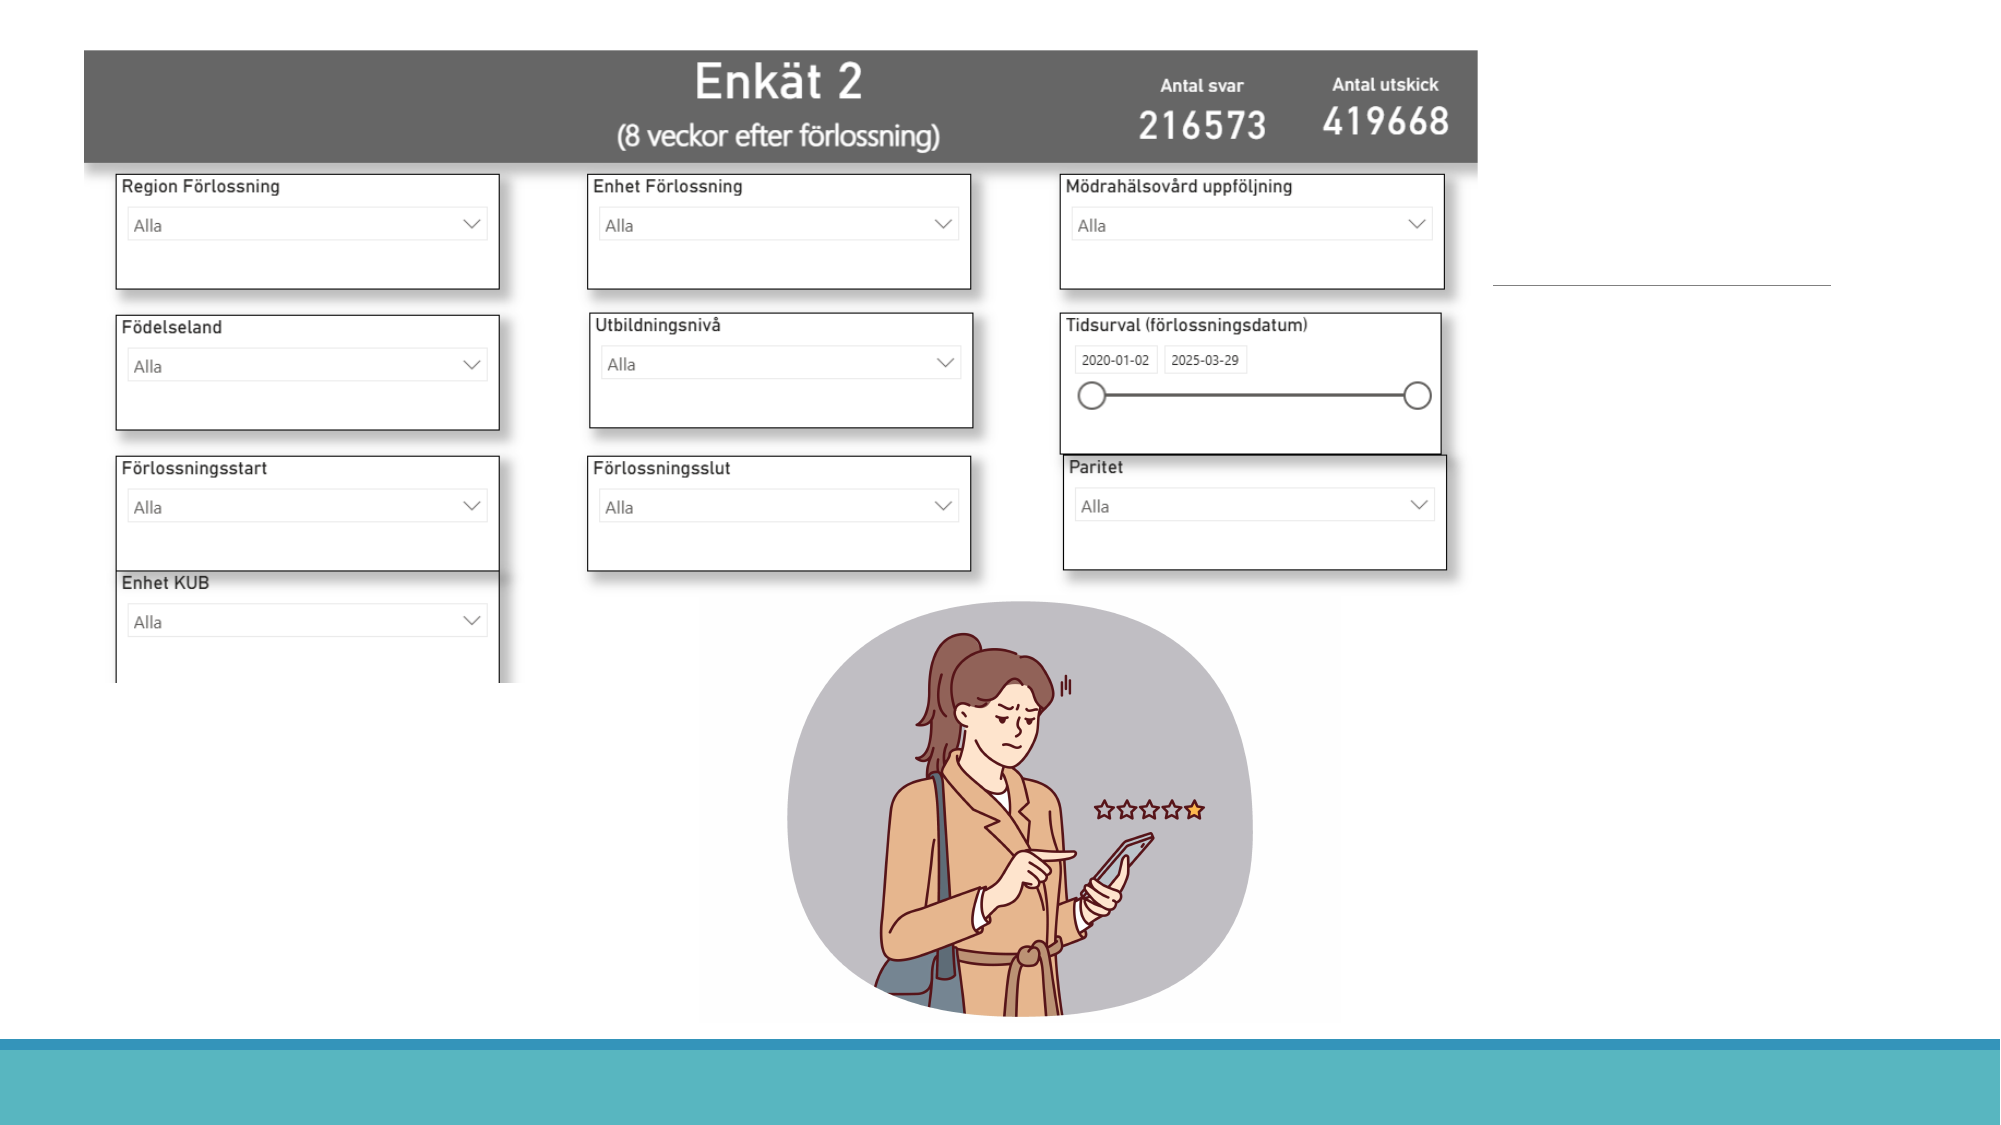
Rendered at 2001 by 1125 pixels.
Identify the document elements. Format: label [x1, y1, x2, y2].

picture [699, 594, 1341, 1023]
list [83, 46, 1494, 684]
